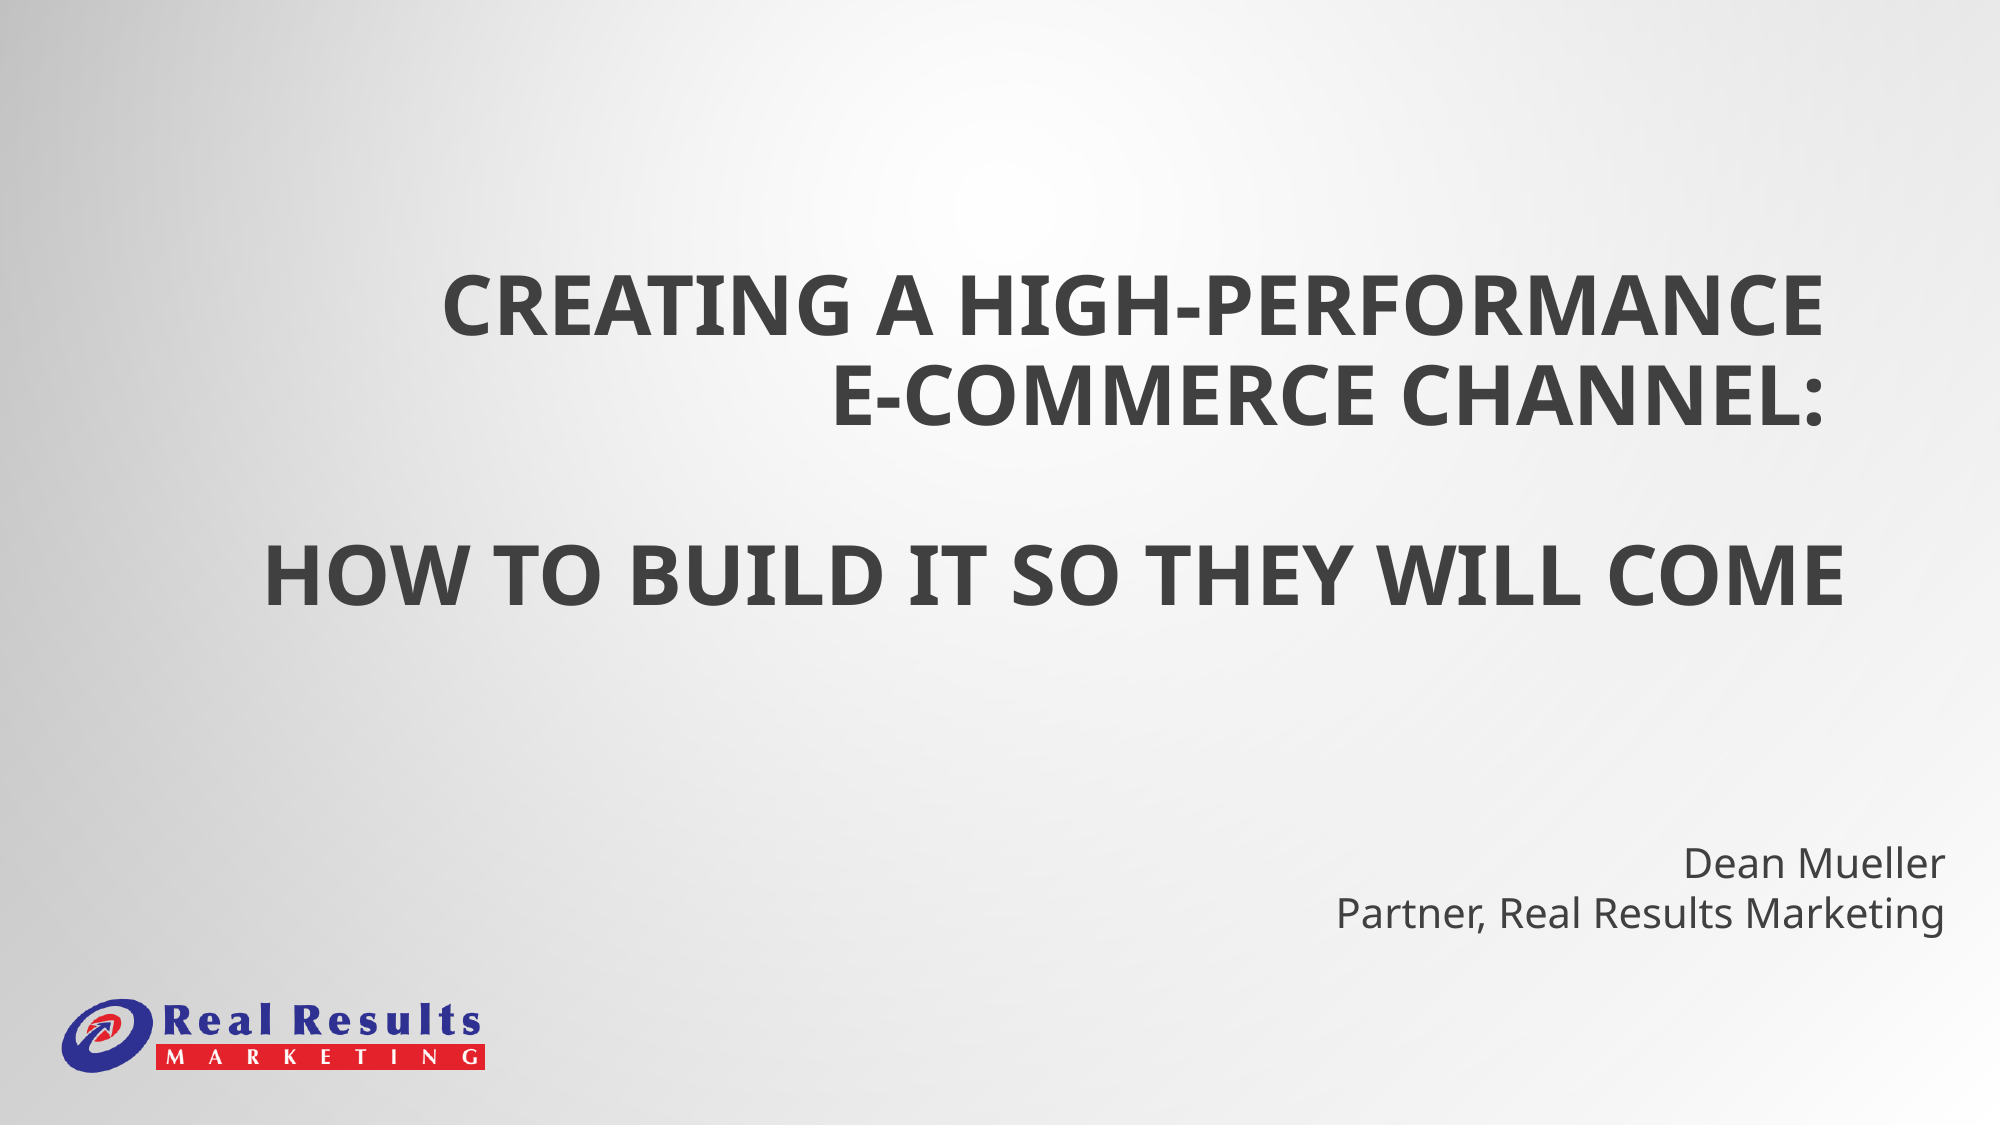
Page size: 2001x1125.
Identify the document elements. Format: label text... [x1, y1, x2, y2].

text_box Dean Mueller Partner, Real Results Marketing [1303, 829, 1961, 945]
title Creating a high-performance E-commerce Channel: How to build it so they will come [54, 90, 1864, 797]
picture [0, 0, 2000, 1125]
